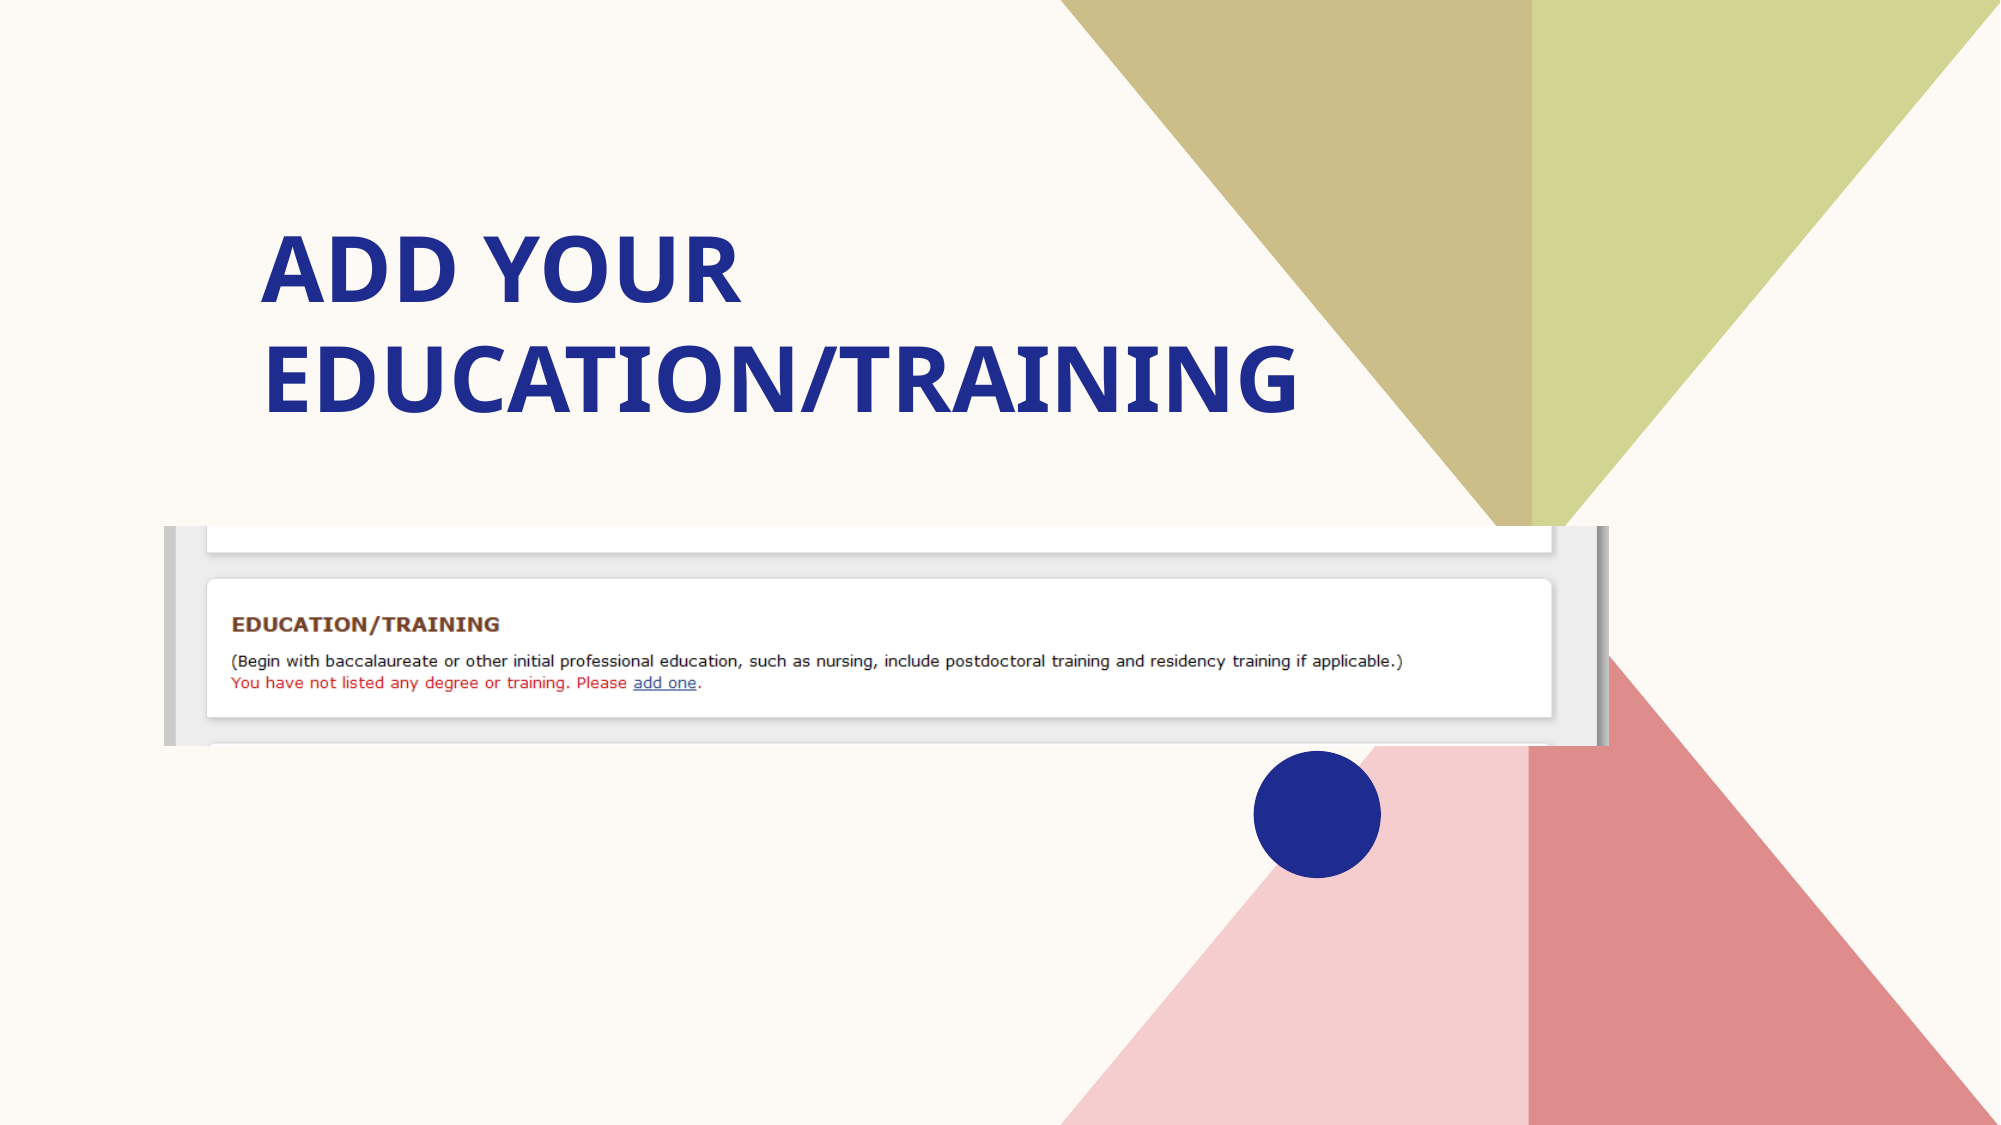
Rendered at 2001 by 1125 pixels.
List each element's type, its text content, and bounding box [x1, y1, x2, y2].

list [164, 526, 1609, 746]
title Add your education/training [246, 14, 1437, 438]
